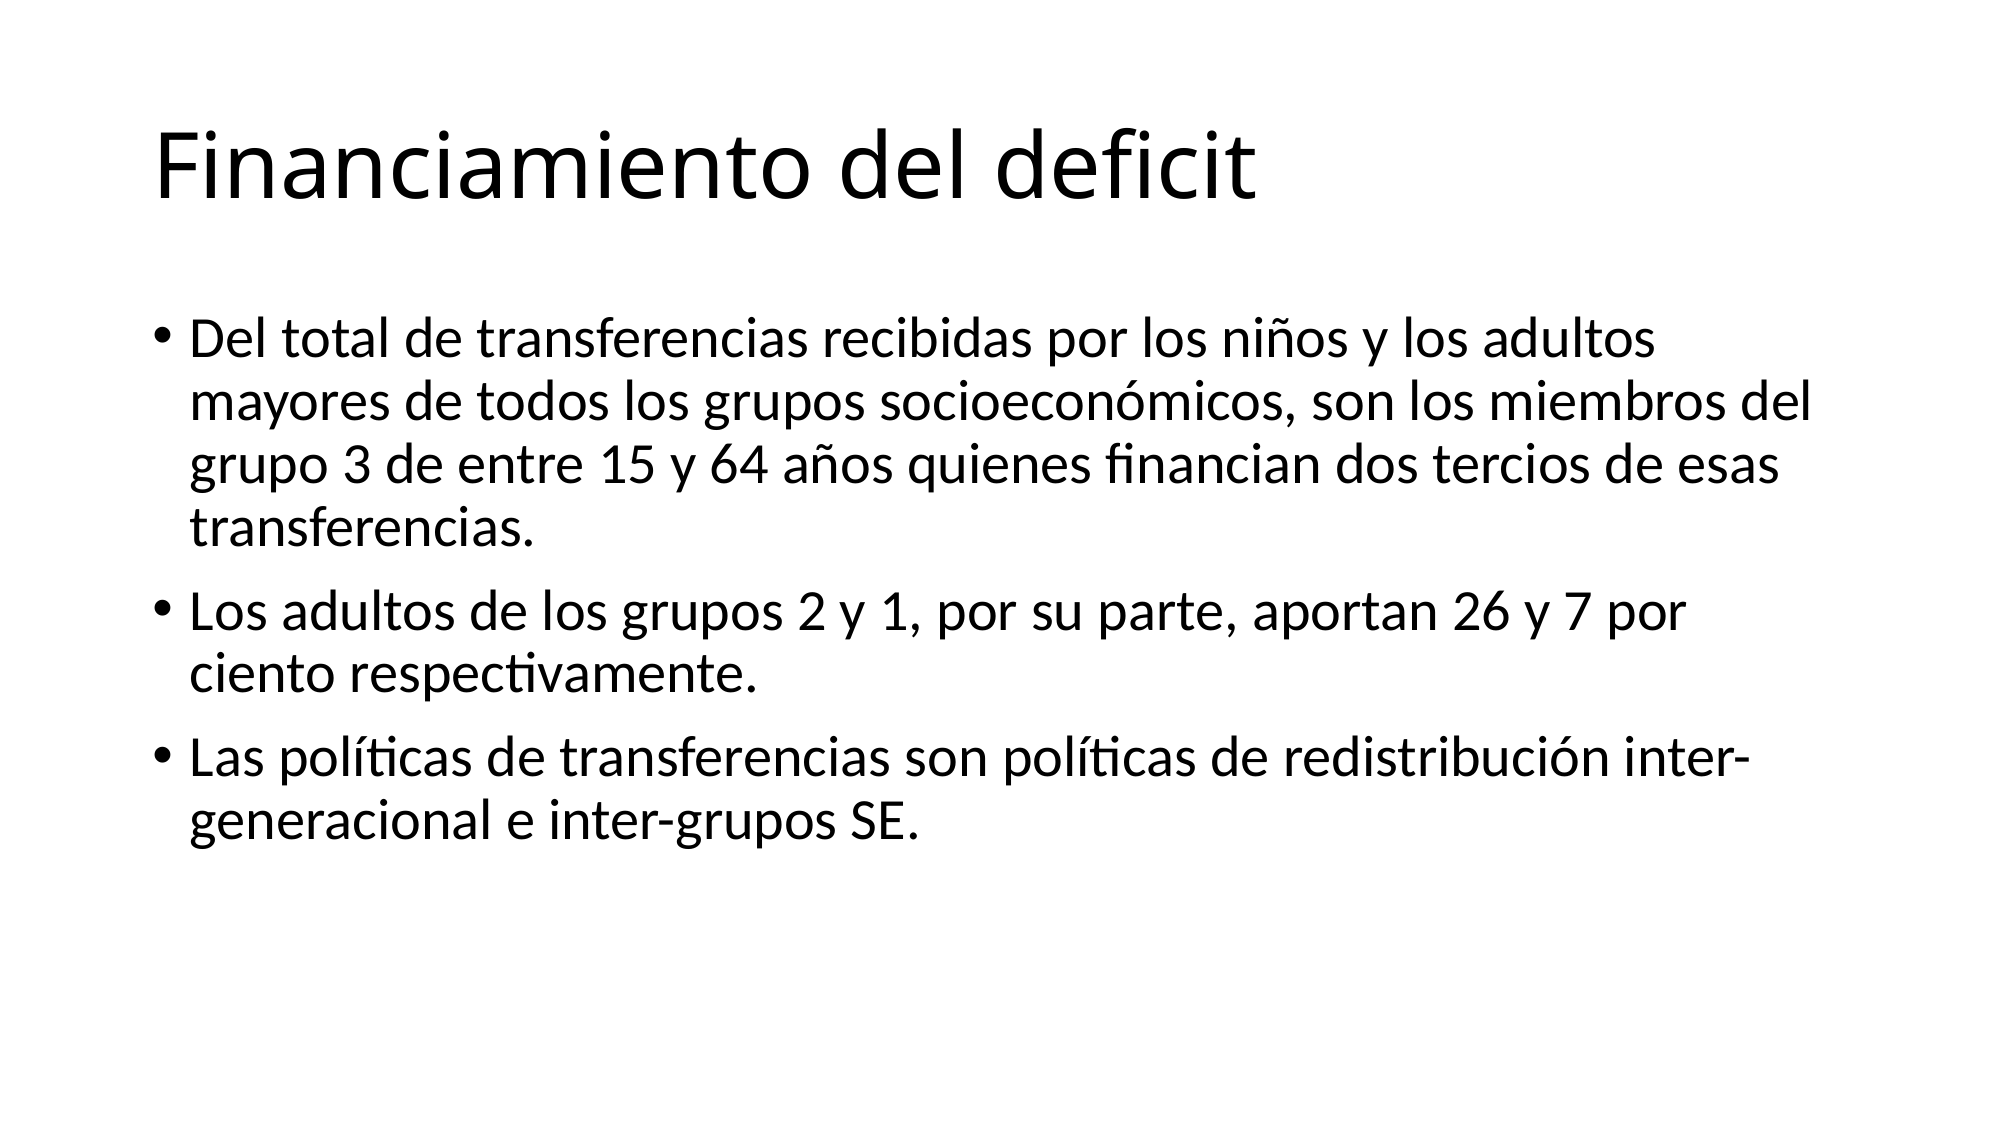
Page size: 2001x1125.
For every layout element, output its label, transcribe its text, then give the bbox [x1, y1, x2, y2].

list Del total de transferencias recibidas por los niños y los adultos mayores de todos los grupos socioeconómicos, son los miembros del grupo 3 de entre 15 y 64 años quienes financian dos tercios de esas transferencias. Los adultos de los grupos 2 y 1, por su parte, aportan 26 y 7 por ciento respectivamente. Las políticas de transferencias son políticas de redistribución inter-generacional e inter-grupos SE. [137, 299, 1863, 1014]
title Financiamiento del deficit [137, 59, 1863, 278]
